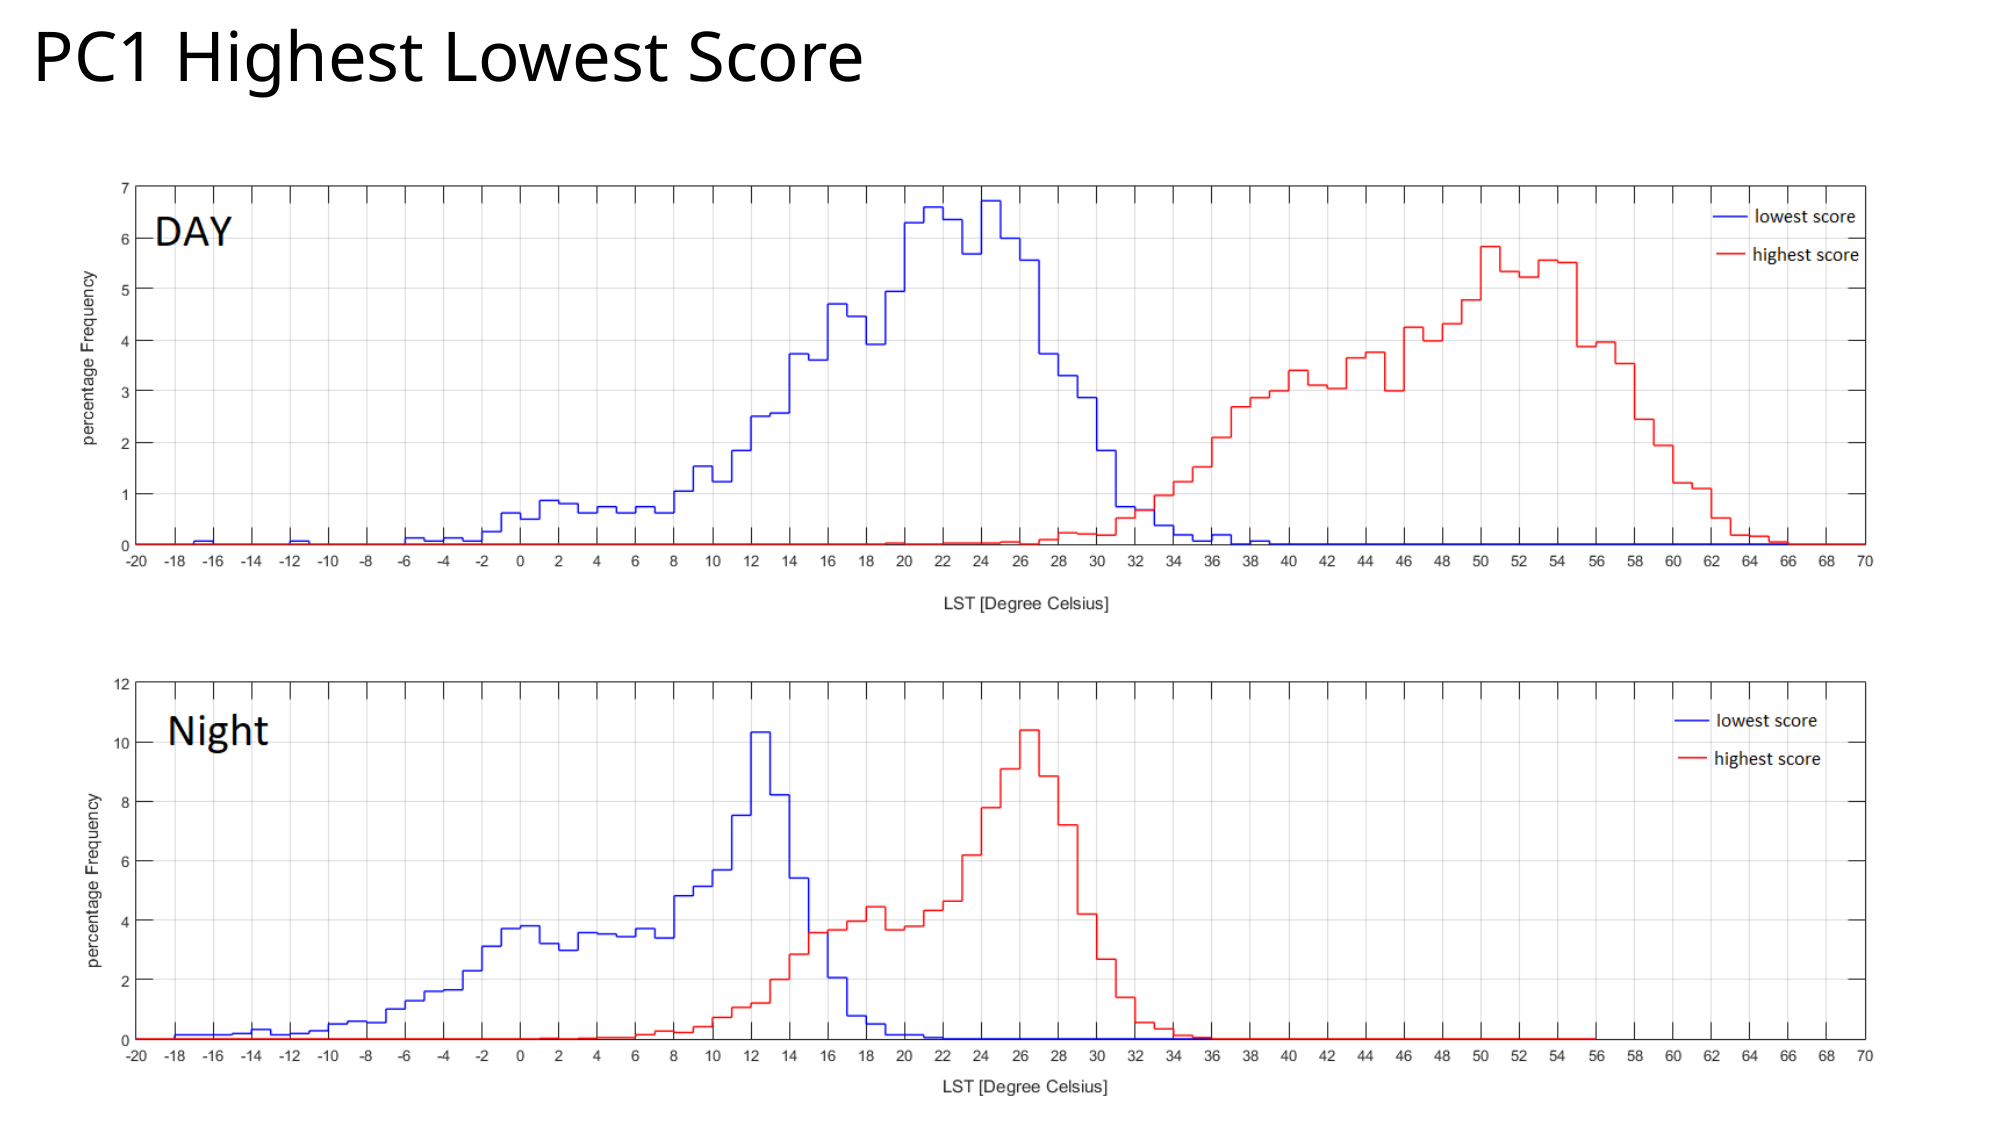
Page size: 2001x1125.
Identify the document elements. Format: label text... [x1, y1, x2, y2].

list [69, 168, 1893, 1125]
title PC1 Highest Lowest Score [17, 14, 1743, 105]
